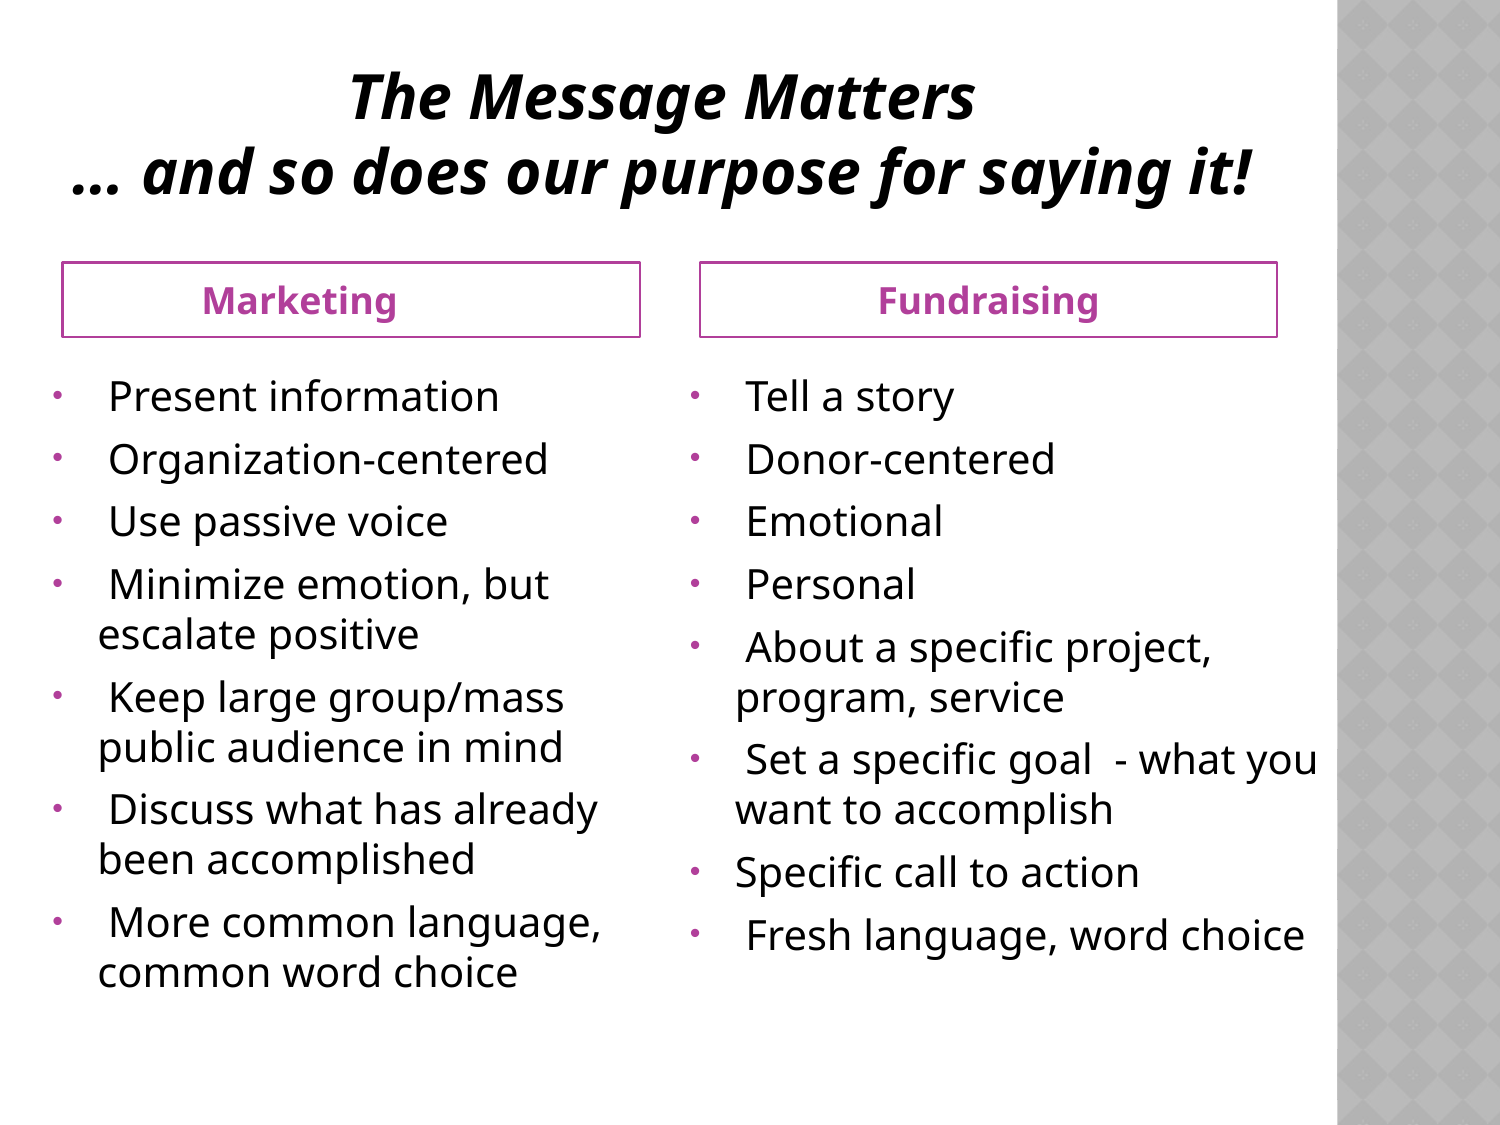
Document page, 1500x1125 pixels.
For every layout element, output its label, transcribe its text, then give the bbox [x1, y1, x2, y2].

list Present information Organization-centered Use passive voice Minimize emotion, but escalate positive Keep large group/mass public audience in mind Discuss what has already been accomplished More common language, common word choice [37, 362, 700, 1005]
list Tell a story Donor-centered Emotional Personal About a specific project, program, service Set a specific goal - what you want to accomplish Specific call to action Fresh language, word choice [700, 362, 1338, 1005]
list Fundraising [699, 261, 1278, 338]
text_box The Message Matters … and so does our purpose for saying it! [24, 49, 1300, 215]
list Marketing [61, 261, 641, 338]
